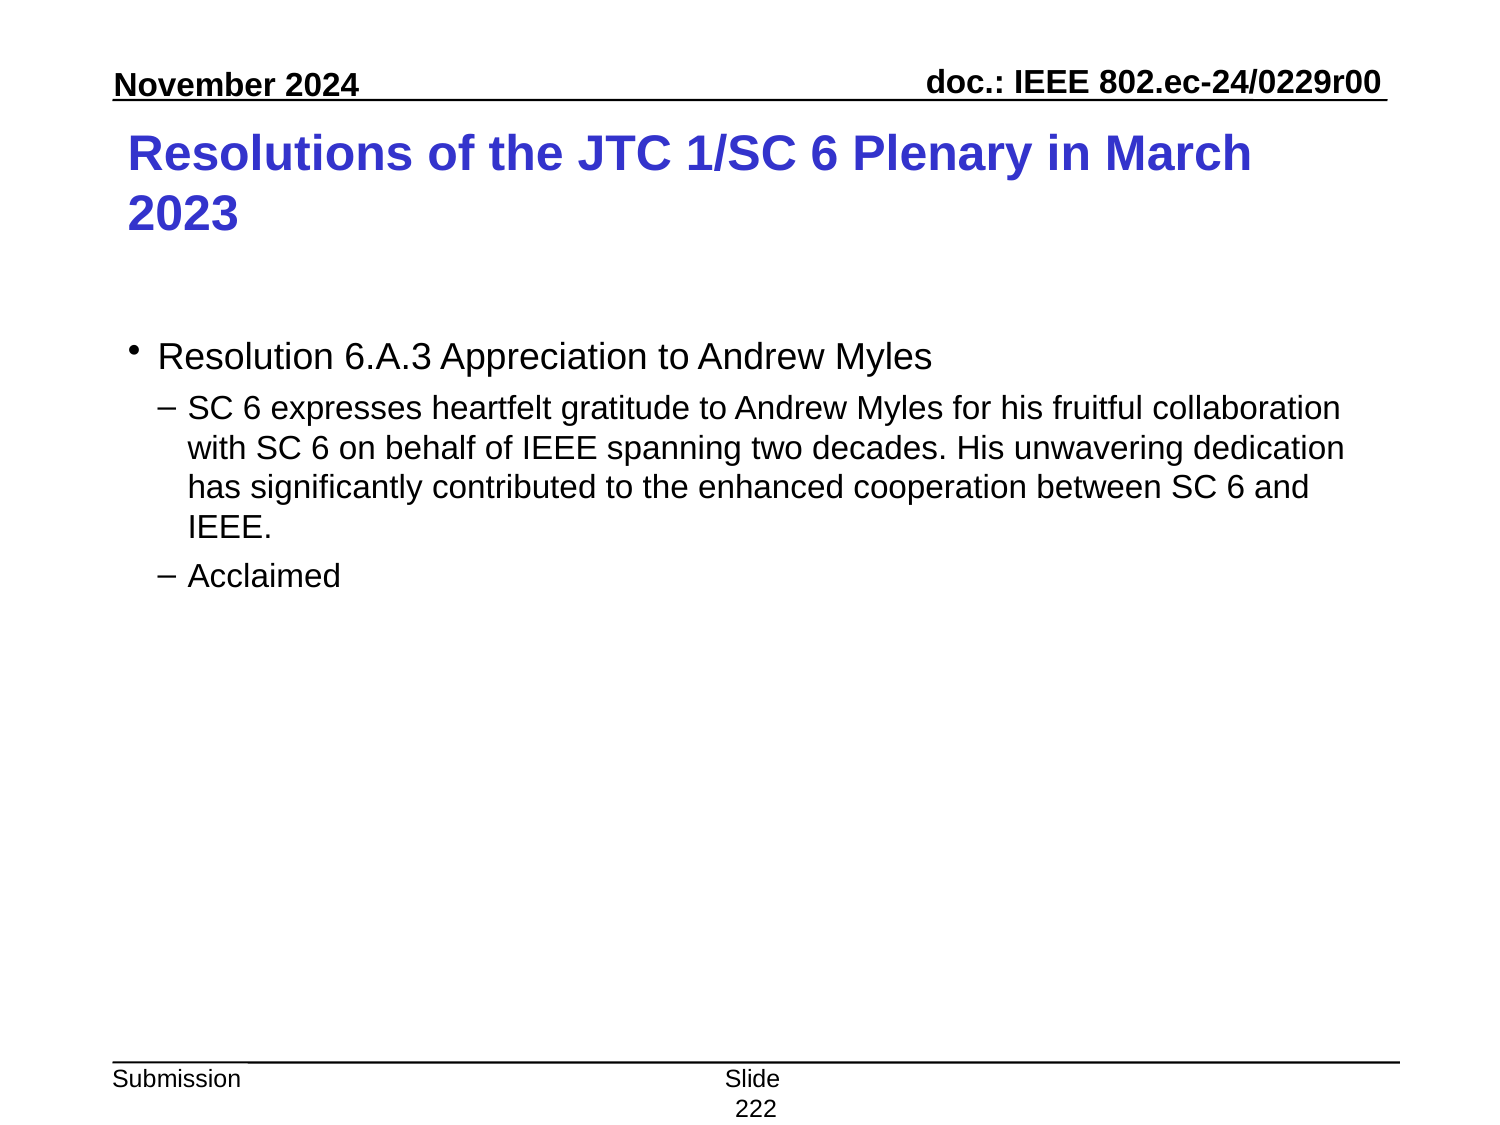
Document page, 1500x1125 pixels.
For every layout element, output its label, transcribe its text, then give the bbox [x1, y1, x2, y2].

slide_number Slide 222 [709, 1061, 803, 1093]
list Resolution 6.A.3 Appreciation to Andrew Myles SC 6 expresses heartfelt gratitude to Andrew Myles for his fruitful collaboration with SC 6 on behalf of IEEE spanning two decades. His unwavering dedication has significantly contributed to the enhanced cooperation between SC 6 and IEEE. Acclaimed [112, 324, 1388, 1000]
title Resolutions of the JTC 1/SC 6 Plenary in March 2023 [112, 112, 1388, 288]
